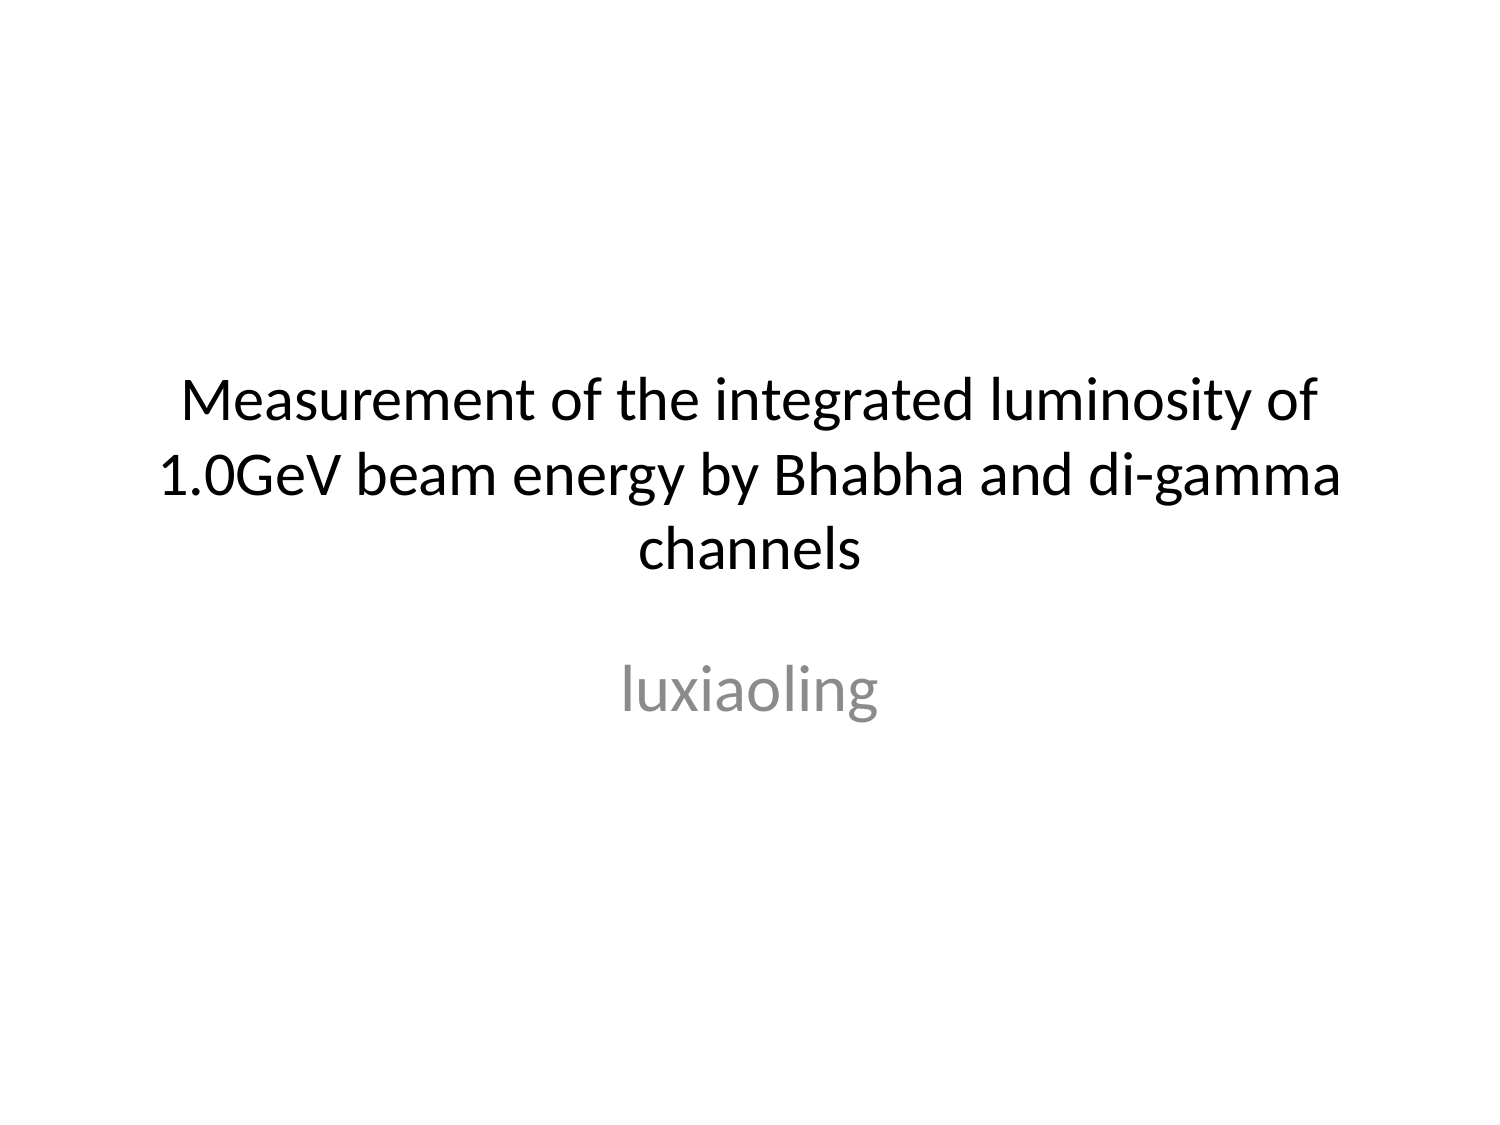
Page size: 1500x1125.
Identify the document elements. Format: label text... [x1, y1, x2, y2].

title Measurement of the integrated luminosity of 1.0GeV beam energy by Bhabha and di-gamma channels [112, 349, 1388, 591]
subtitle luxiaoling [225, 637, 1275, 925]
